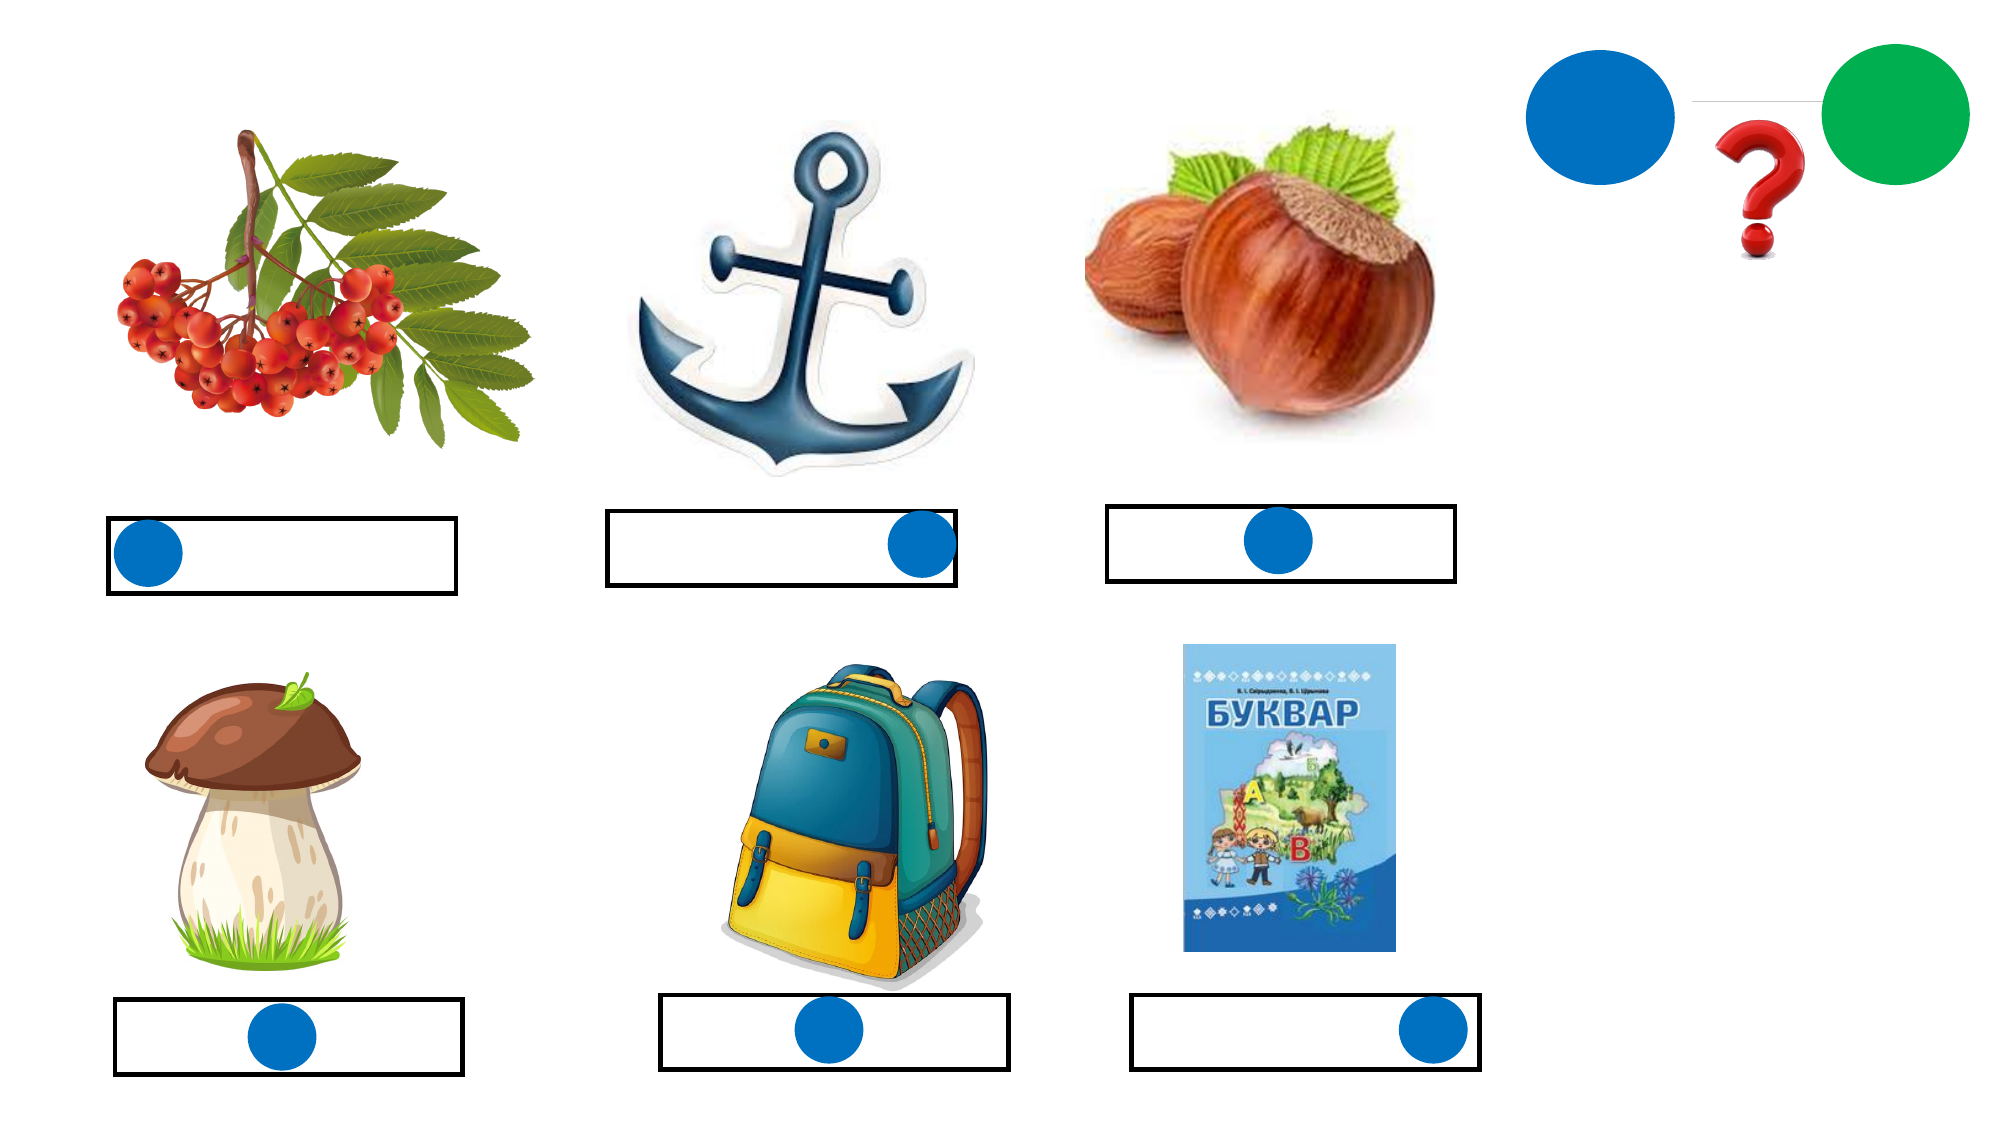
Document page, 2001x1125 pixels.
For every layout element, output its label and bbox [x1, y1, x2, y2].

text_box [247, 1003, 317, 1071]
picture [1691, 101, 1823, 277]
text_box [1398, 996, 1468, 1064]
picture [101, 117, 550, 457]
text_box [794, 1000, 864, 1064]
picture [708, 653, 1008, 1000]
text_box [1823, 44, 1970, 186]
picture [627, 120, 975, 477]
text_box [1106, 506, 1456, 582]
text_box [659, 994, 1009, 1071]
text_box [1131, 994, 1481, 1071]
picture [1085, 108, 1436, 444]
text_box [114, 999, 464, 1075]
picture [1183, 644, 1396, 952]
text_box [107, 518, 457, 594]
picture [145, 672, 361, 971]
text_box [607, 510, 956, 587]
text_box [1525, 50, 1675, 185]
text_box [887, 510, 957, 578]
text_box [113, 519, 183, 587]
text_box [1243, 506, 1313, 575]
